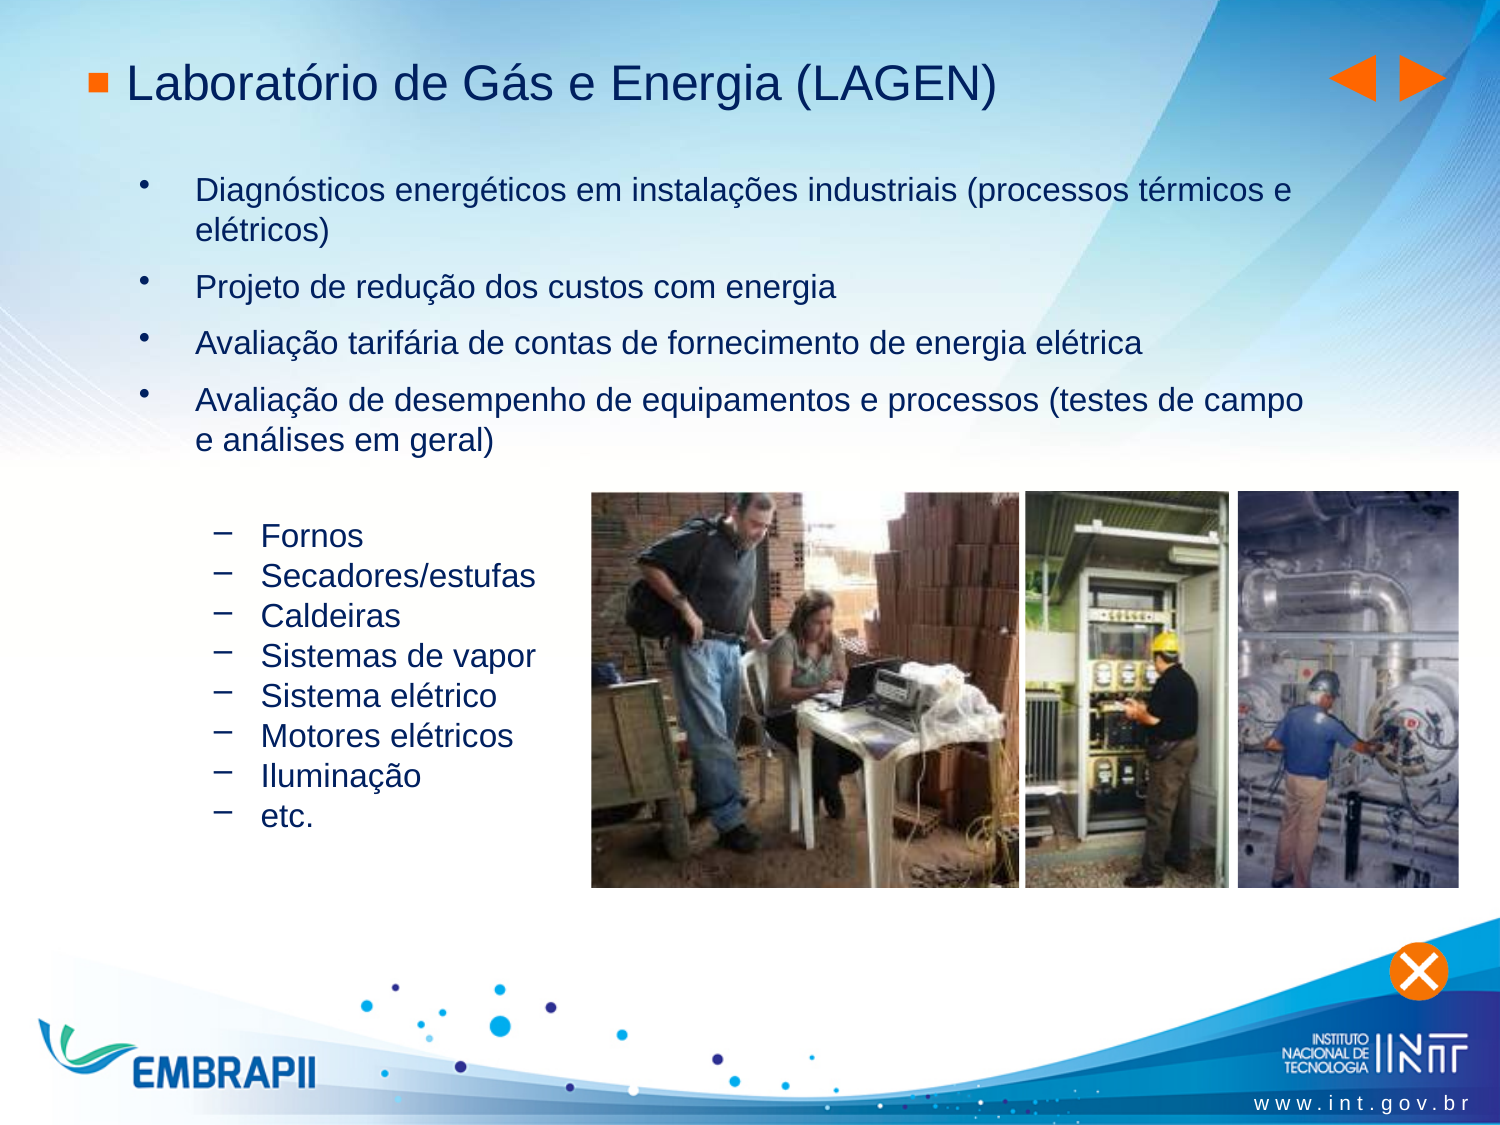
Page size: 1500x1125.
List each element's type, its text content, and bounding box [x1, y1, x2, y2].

text_box [86, 71, 110, 95]
text_box [1329, 52, 1379, 104]
text_box [1397, 52, 1449, 104]
picture [0, 0, 1500, 1125]
picture [1024, 491, 1230, 888]
text_box Diagnósticos energéticos em instalações industriais (processos térmicos e elétricos) Projeto de redução dos custos com energia Avaliação tarifária de contas de fornecimento de energia elétrica Avaliação de desempenho de equipamentos e processos (testes de campo e análises em geral) Fornos Secadores/estufas Caldeiras Sistemas de vapor Sistema elétrico Motores elétricos Iluminação etc. [123, 160, 1324, 1012]
text_box Laboratório de Gás e Energia (LAGEN) [112, 42, 1329, 118]
picture [590, 491, 1020, 888]
